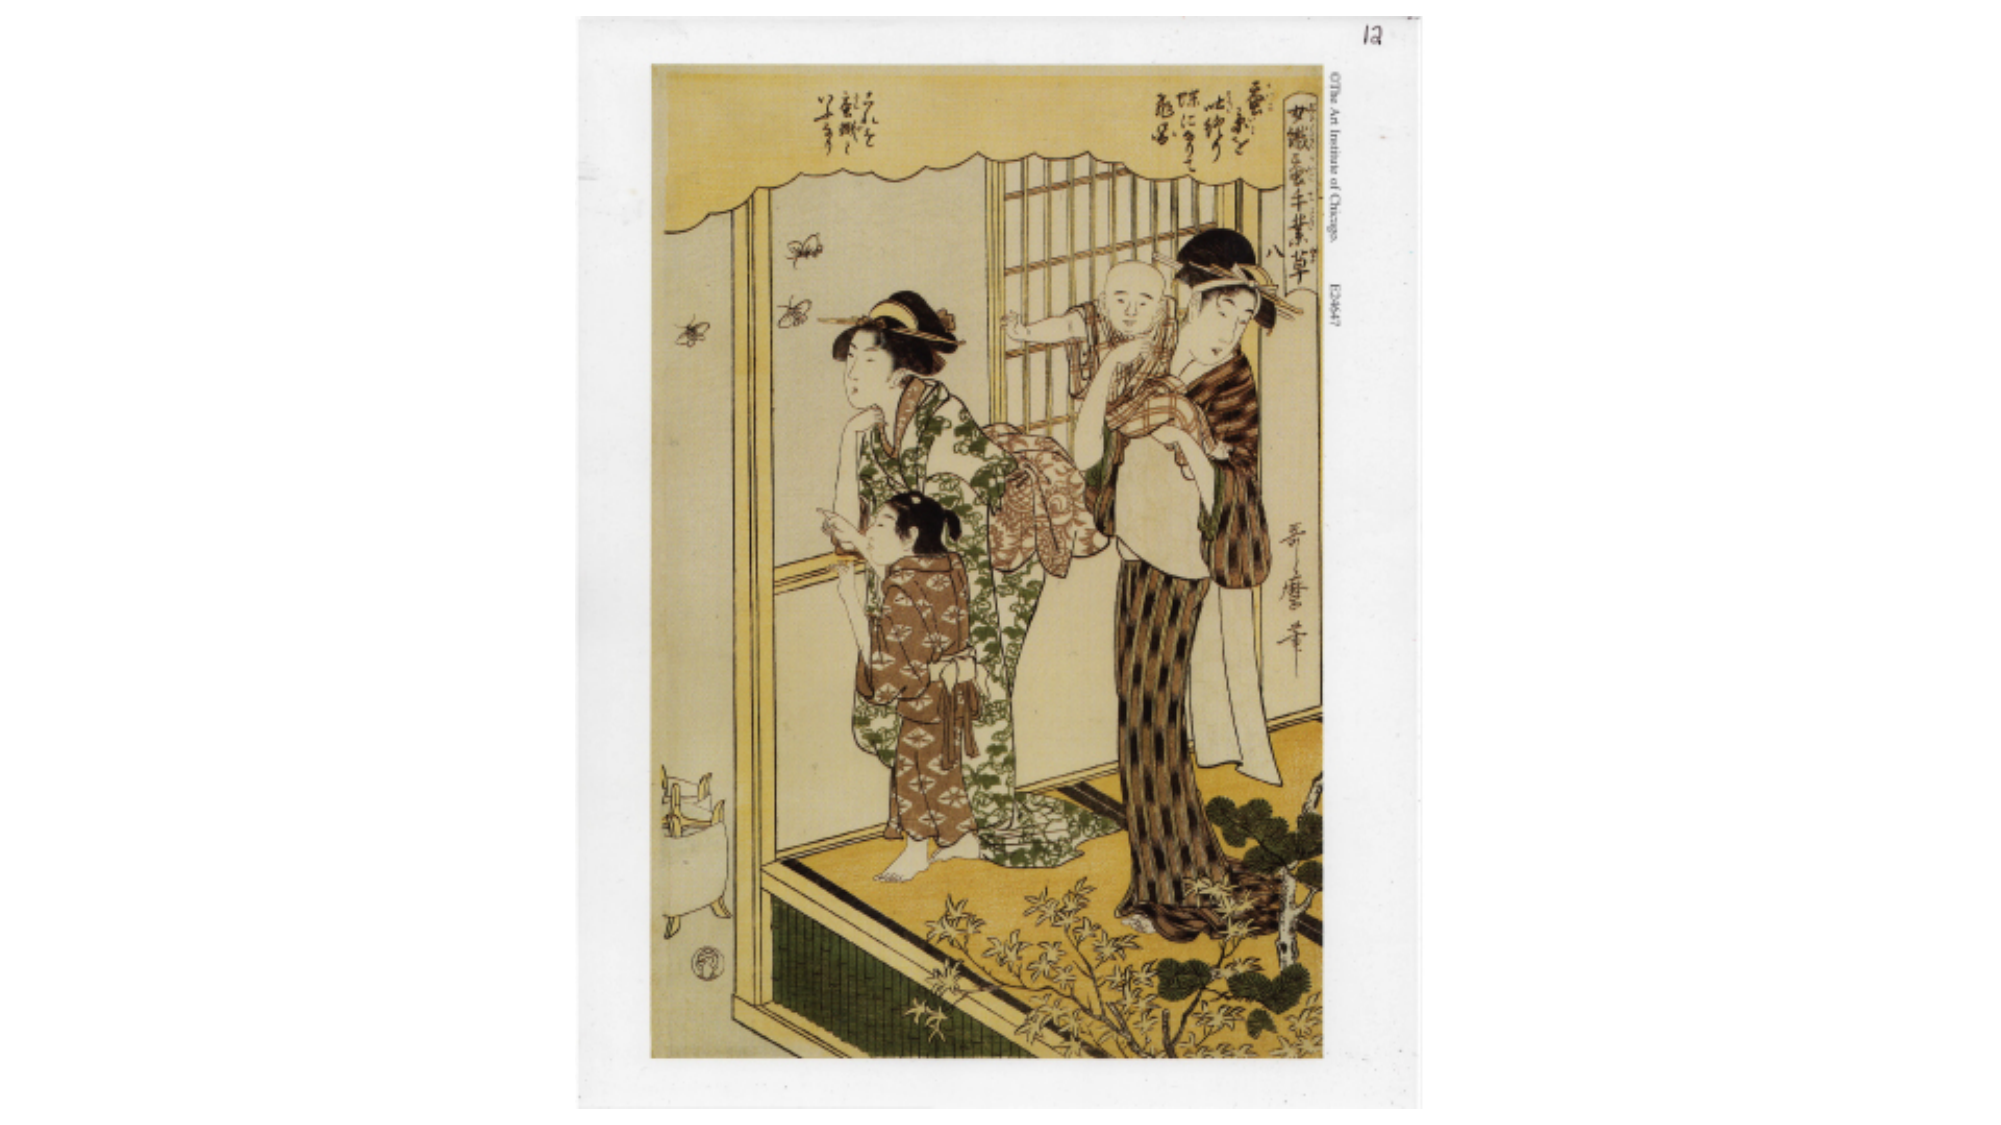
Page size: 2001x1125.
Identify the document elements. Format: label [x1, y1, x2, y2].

picture [574, 16, 1425, 1109]
